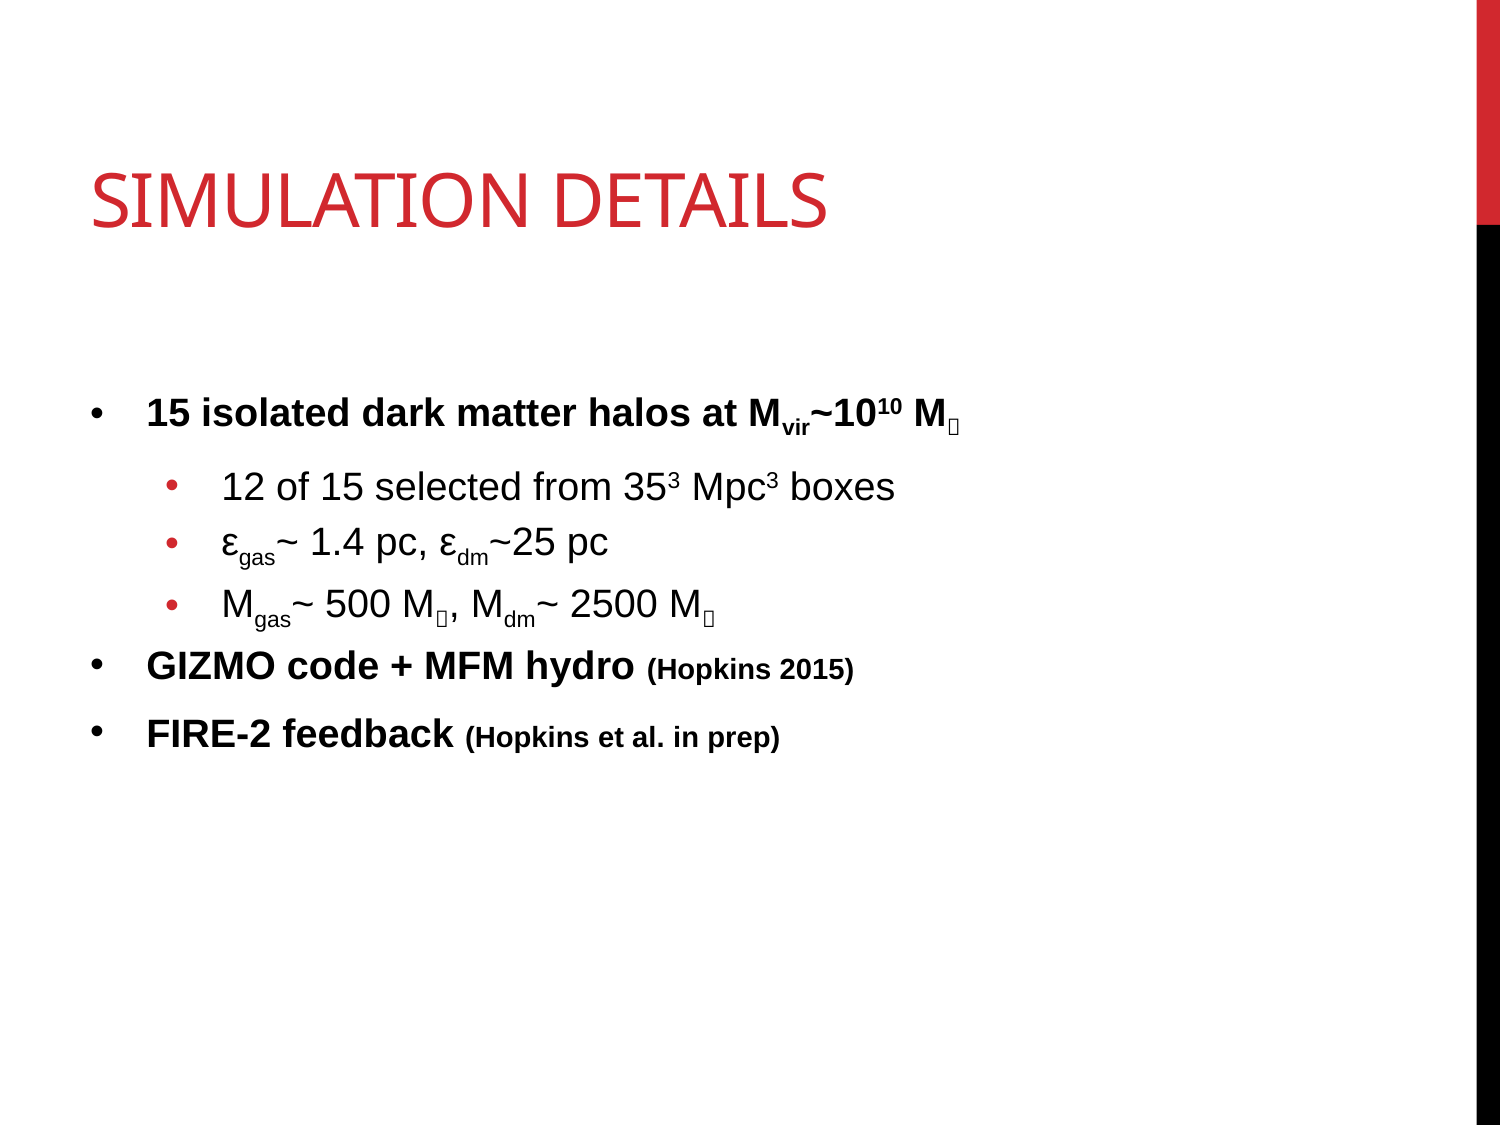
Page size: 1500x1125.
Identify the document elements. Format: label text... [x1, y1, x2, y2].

title Simulation details [75, 25, 1025, 250]
list 15 isolated dark matter halos at Mvir~1010 M 12 of 15 selected from 353 Mpc3 boxes εgas~ 1.4 pc, εdm~25 pc Mgas~ 500 M, Mdm~ 2500 M GIZMO code + MFM hydro (Hopkins 2015) FIRE-2 feedback (Hopkins et al. in prep) [75, 378, 1362, 908]
